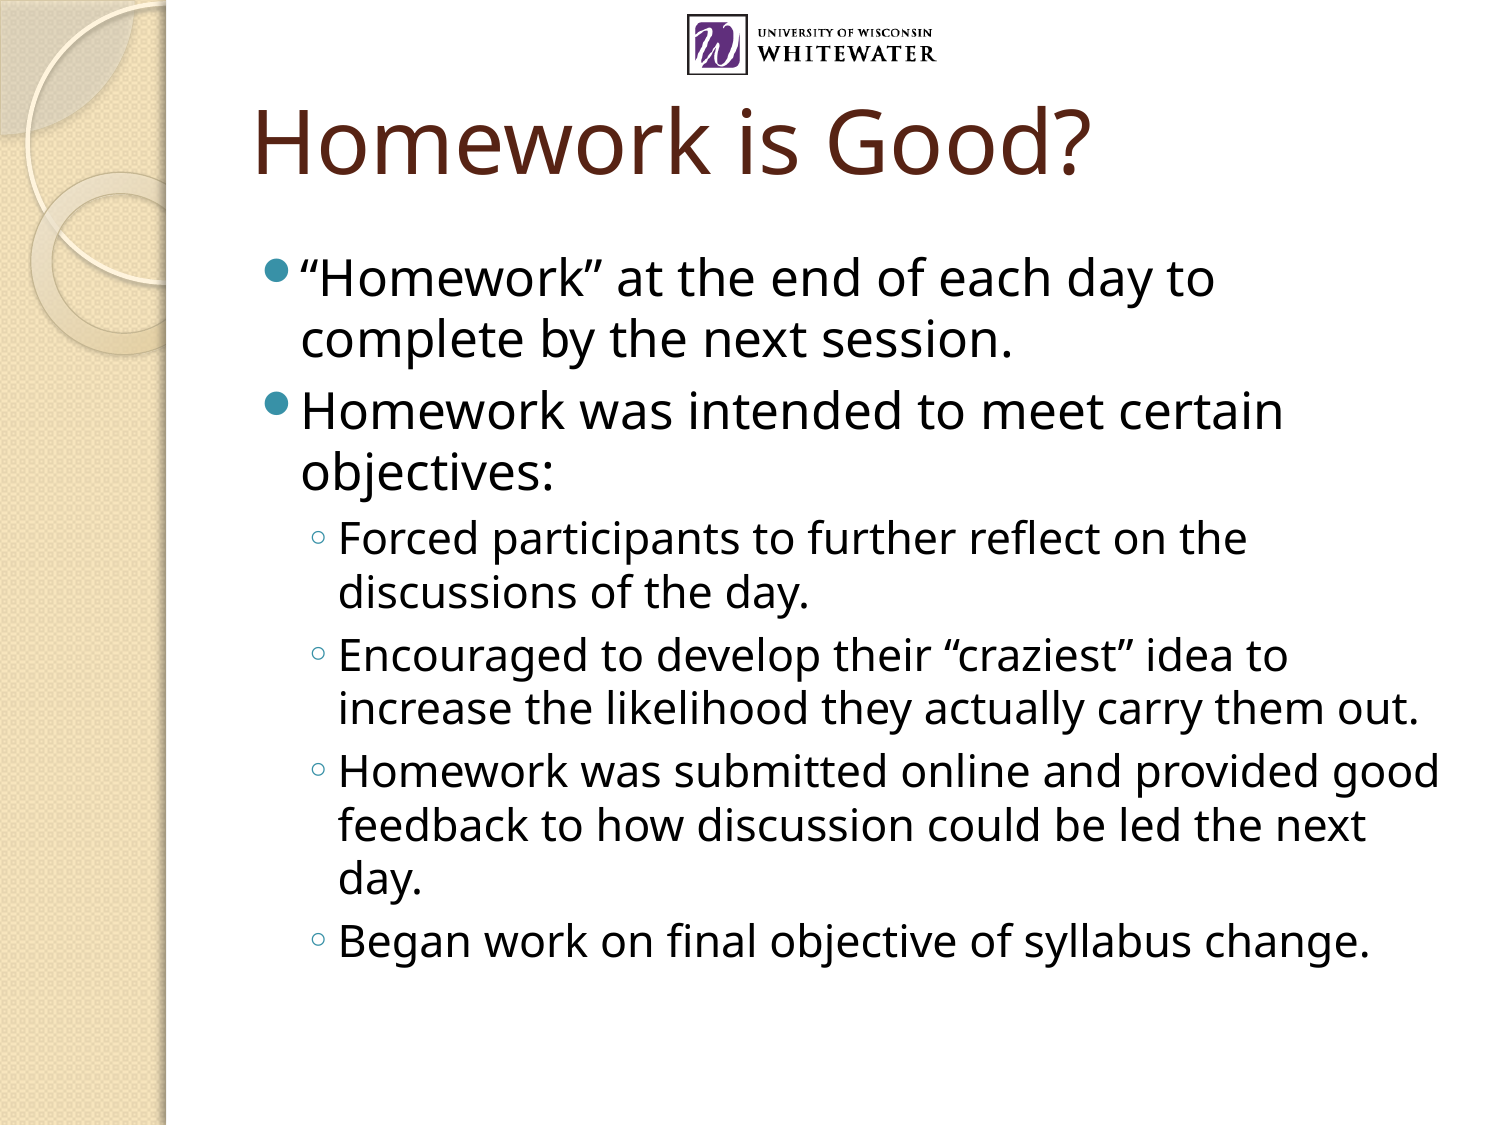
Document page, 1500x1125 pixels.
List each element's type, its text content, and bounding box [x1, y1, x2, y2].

picture [687, 14, 938, 76]
list “Homework” at the end of each day to complete by the next session. Homework was intended to meet certain objectives: Forced participants to further reflect on the discussions of the day. Encouraged to develop their “craziest” idea to increase the likelihood they actually carry them out. Homework was submitted online and provided good feedback to how discussion could be led the next day. Began work on final objective of syllabus change. [235, 237, 1466, 1025]
title Homework is Good? [235, 45, 1466, 233]
